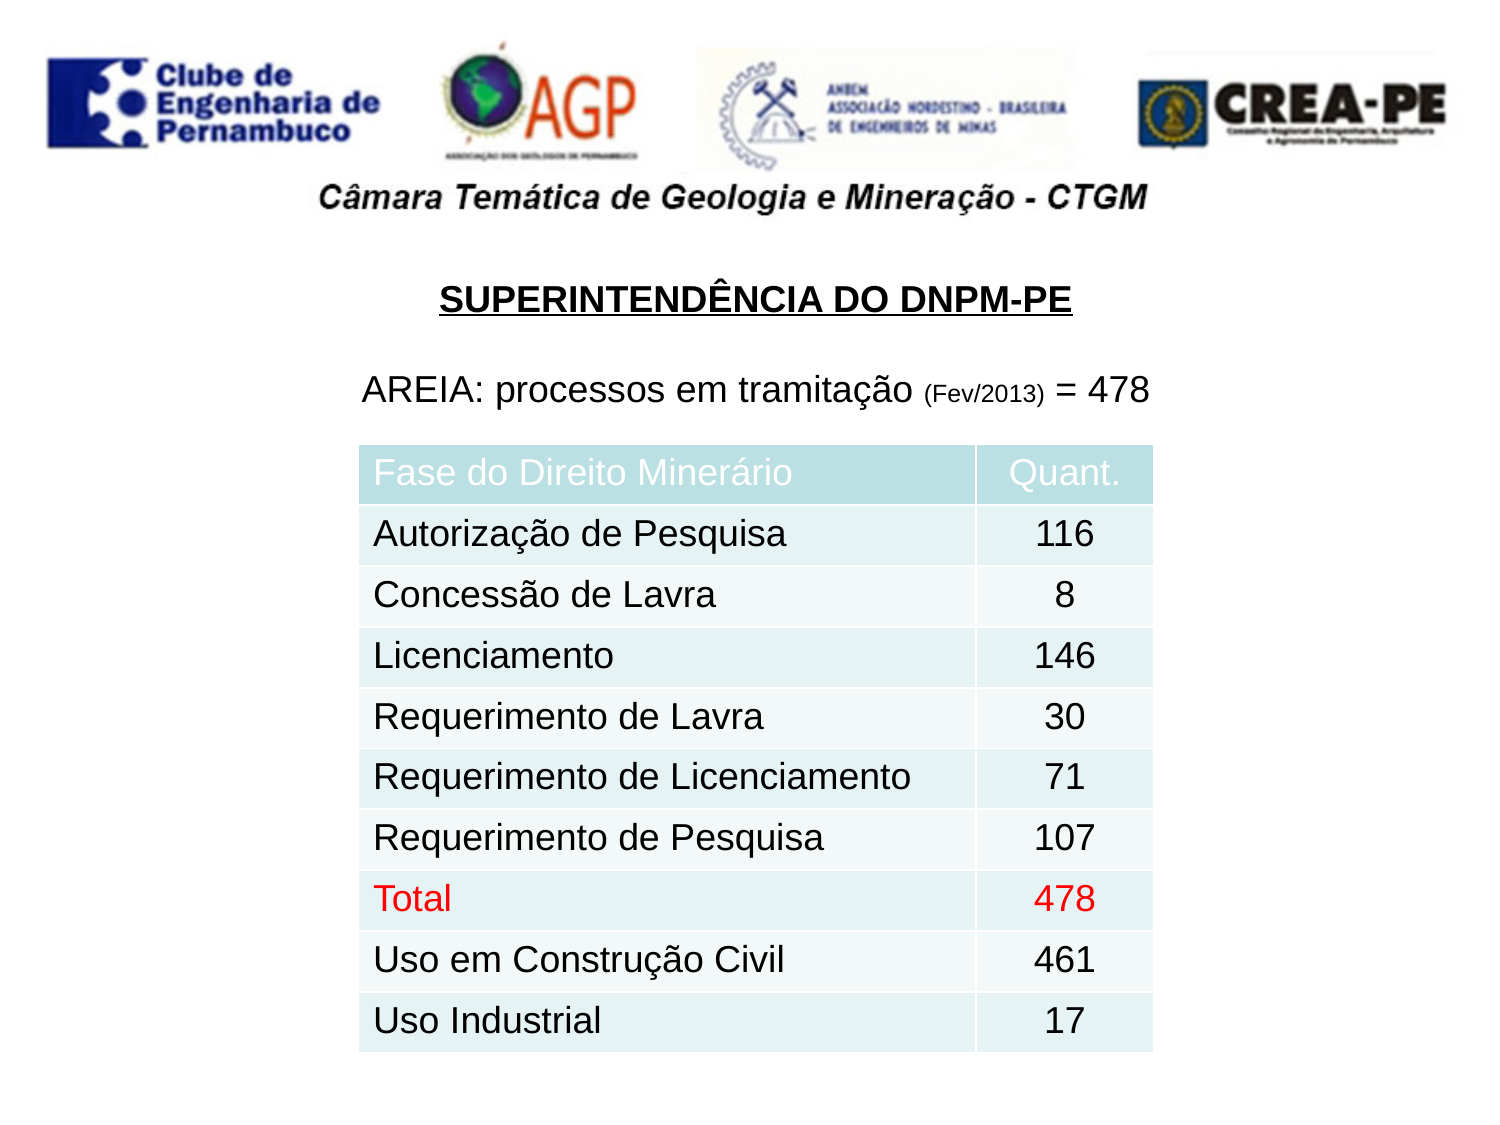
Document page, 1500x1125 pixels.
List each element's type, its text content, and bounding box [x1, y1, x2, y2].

table_cell 107 [977, 810, 1153, 869]
table_cell Autorização de Pesquisa [359, 506, 975, 565]
table_cell 461 [977, 932, 1153, 991]
text_box SUPERINTENDÊNCIA DO DNPM-PE AREIA: processos em tramitação (Fev/2013) = 478 [53, 267, 1459, 417]
table_cell 146 [977, 628, 1153, 687]
table_cell Requerimento de Lavra [359, 689, 975, 748]
table_cell Requerimento de Pesquisa [359, 810, 975, 869]
table_header Quant. [977, 445, 1153, 504]
picture [33, 21, 1460, 225]
table_cell Total [359, 871, 975, 930]
table_cell Concessão de Lavra [359, 567, 975, 626]
table_cell 30 [977, 689, 1153, 748]
table_cell 71 [977, 749, 1153, 808]
table_cell Licenciamento [359, 628, 975, 687]
table_cell Uso em Construção Civil [359, 932, 975, 991]
table_cell Uso Industrial [359, 993, 975, 1052]
table_header Fase do Direito Minerário [359, 445, 975, 504]
table_cell 8 [977, 567, 1153, 626]
table_cell Requerimento de Licenciamento [359, 749, 975, 808]
table_cell 116 [977, 506, 1153, 565]
table_cell 17 [977, 993, 1153, 1052]
table_cell 478 [977, 871, 1153, 930]
